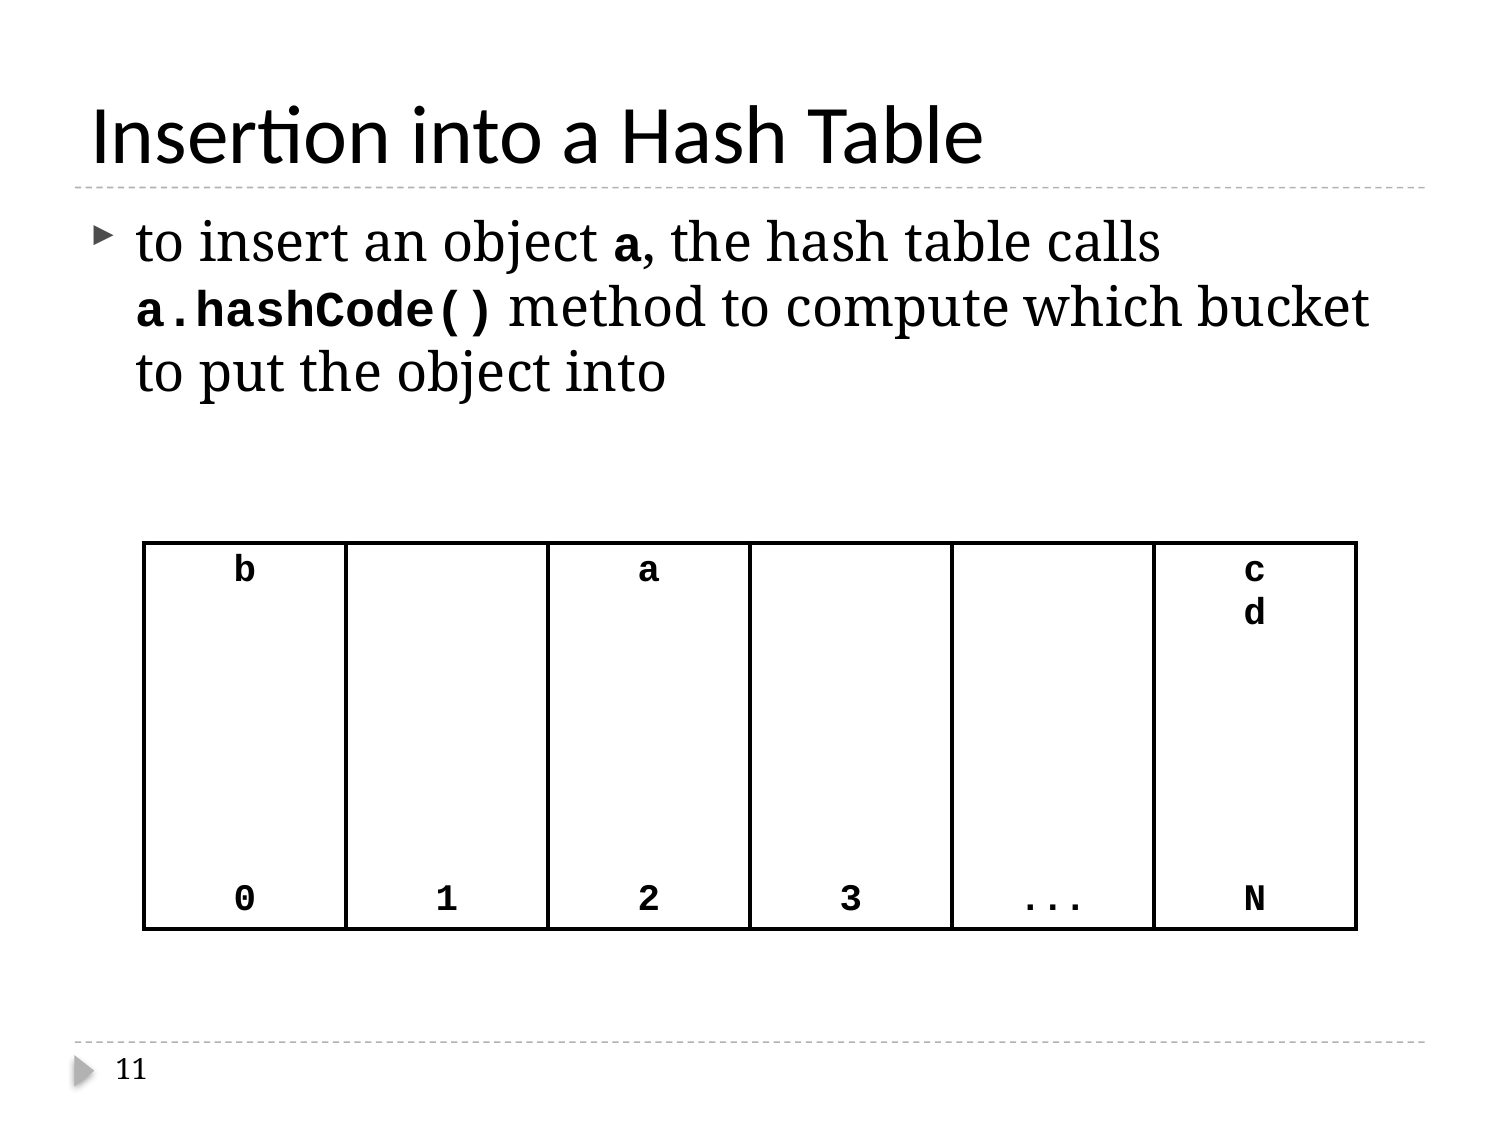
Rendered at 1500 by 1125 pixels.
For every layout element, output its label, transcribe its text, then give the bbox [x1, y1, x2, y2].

table_cell 0 [146, 872, 344, 927]
table_cell ... [954, 872, 1152, 927]
table_cell 1 [348, 872, 546, 927]
table_header [752, 545, 950, 872]
table_header b [146, 545, 344, 872]
table_cell N [1156, 872, 1354, 927]
title Insertion into a Hash Table [74, 24, 1426, 188]
table_cell 2 [550, 872, 748, 927]
table_header [348, 545, 546, 872]
table_cell 3 [752, 872, 950, 927]
table_header a [550, 545, 748, 872]
table_header c d [1156, 545, 1354, 872]
table_header [954, 545, 1152, 872]
slide_number 11 [100, 1042, 426, 1103]
list to insert an object a, the hash table calls a.hashCode() method to compute which bucket to put the object into [74, 199, 1426, 1011]
